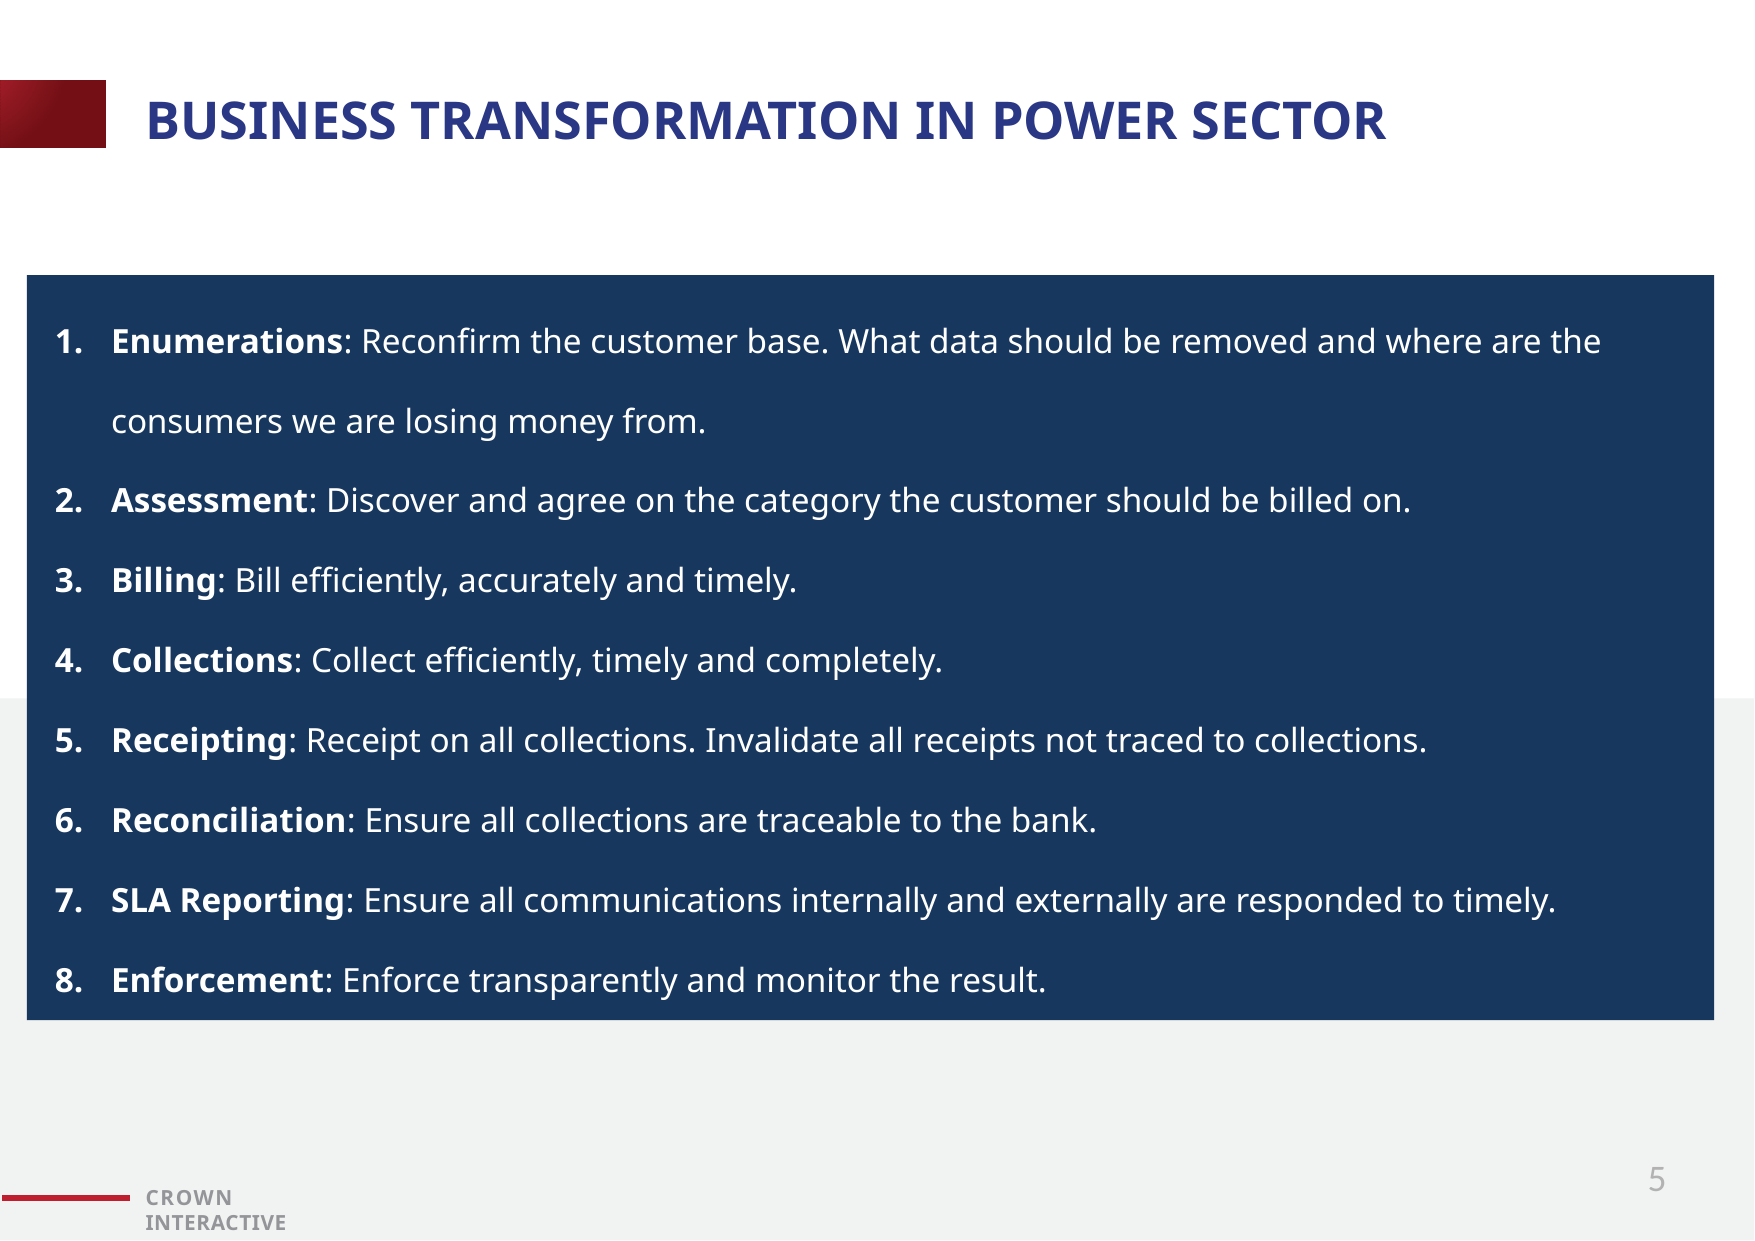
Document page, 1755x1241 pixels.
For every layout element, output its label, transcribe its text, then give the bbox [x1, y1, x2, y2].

text_box Enumerations: Reconfirm the customer base. What data should be removed and where are the consumers we are losing money from. Assessment: Discover and agree on the category the customer should be billed on. Billing: Bill efficiently, accurately and timely. Collections: Collect efficiently, timely and completely. Receipting: Receipt on all collections. Invalidate all receipts not traced to collections. Reconciliation: Ensure all collections are traceable to the bank. SLA Reporting: Ensure all communications internally and externally are responded to timely. Enforcement: Enforce transparently and monitor the result. [40, 272, 1715, 1006]
text_box [26, 275, 1715, 1021]
title BUSINESS TRANSFORMATION IN POWER SECTOR [143, 85, 1410, 272]
text_box [0, 80, 106, 148]
text_box CROWN INTERACTIVE [143, 1183, 368, 1235]
slide_number 5 [1263, 1153, 1667, 1216]
